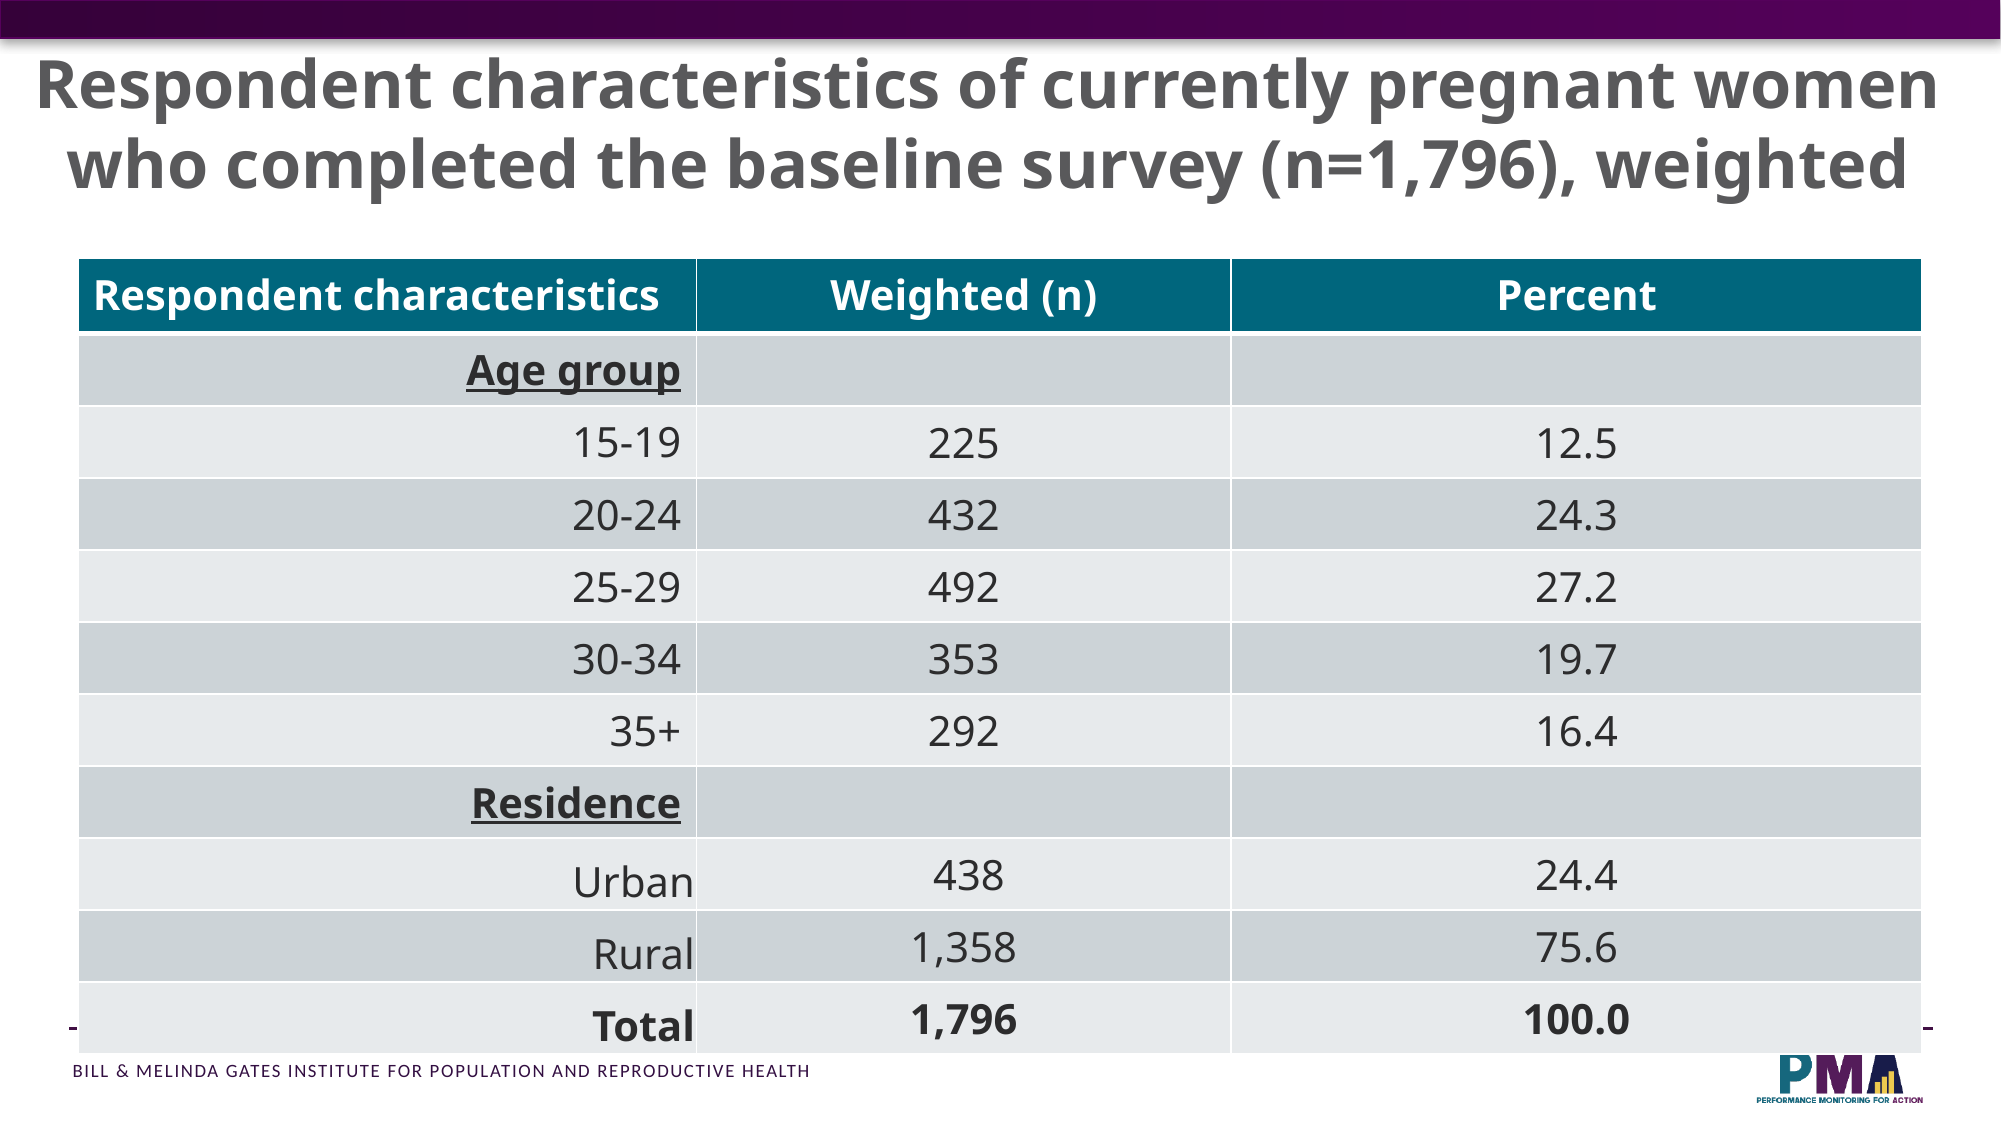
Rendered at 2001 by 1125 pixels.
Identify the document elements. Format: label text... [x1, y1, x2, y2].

table_cell 16.4 [1232, 695, 1921, 765]
table_cell 492 [697, 551, 1230, 621]
table_header Weighted (n) [697, 259, 1230, 331]
table_cell 15-19 [79, 407, 696, 477]
text_box Respondent characteristics of currently pregnant women who completed the baseline survey (n=1,796), weighted [14, 34, 1963, 210]
picture [1748, 1001, 1933, 1125]
table_cell 225 [697, 407, 1230, 477]
table_cell 432 [697, 479, 1230, 549]
table_cell [1232, 336, 1921, 405]
table_cell 1,796 [697, 983, 1230, 1053]
table_cell 438 [697, 839, 1230, 909]
table_cell [697, 767, 1230, 837]
table_cell [1232, 767, 1921, 837]
table_cell Total [79, 983, 696, 1053]
table_header Respondent characteristics [79, 259, 696, 331]
table_cell 25-29 [79, 551, 696, 621]
table_cell 1,358 [697, 911, 1230, 981]
table_cell [697, 336, 1230, 405]
table_cell Urban [79, 839, 696, 909]
table_cell 20-24 [79, 479, 696, 549]
table_cell Residence [79, 767, 696, 837]
table_cell 24.3 [1232, 479, 1921, 549]
table_cell 35+ [79, 695, 696, 765]
table_cell 75.6 [1232, 911, 1921, 981]
table_header Percent [1232, 259, 1921, 331]
table_cell 12.5 [1232, 407, 1921, 477]
table_cell 100.0 [1232, 983, 1921, 1053]
table_cell 24.4 [1232, 839, 1921, 909]
table_cell 27.2 [1232, 551, 1921, 621]
table_cell Age group [79, 336, 696, 405]
table_cell 353 [697, 623, 1230, 693]
table_cell 292 [697, 695, 1230, 765]
table_cell 19.7 [1232, 623, 1921, 693]
table_cell 30-34 [79, 623, 696, 693]
table_cell Rural [79, 911, 696, 981]
